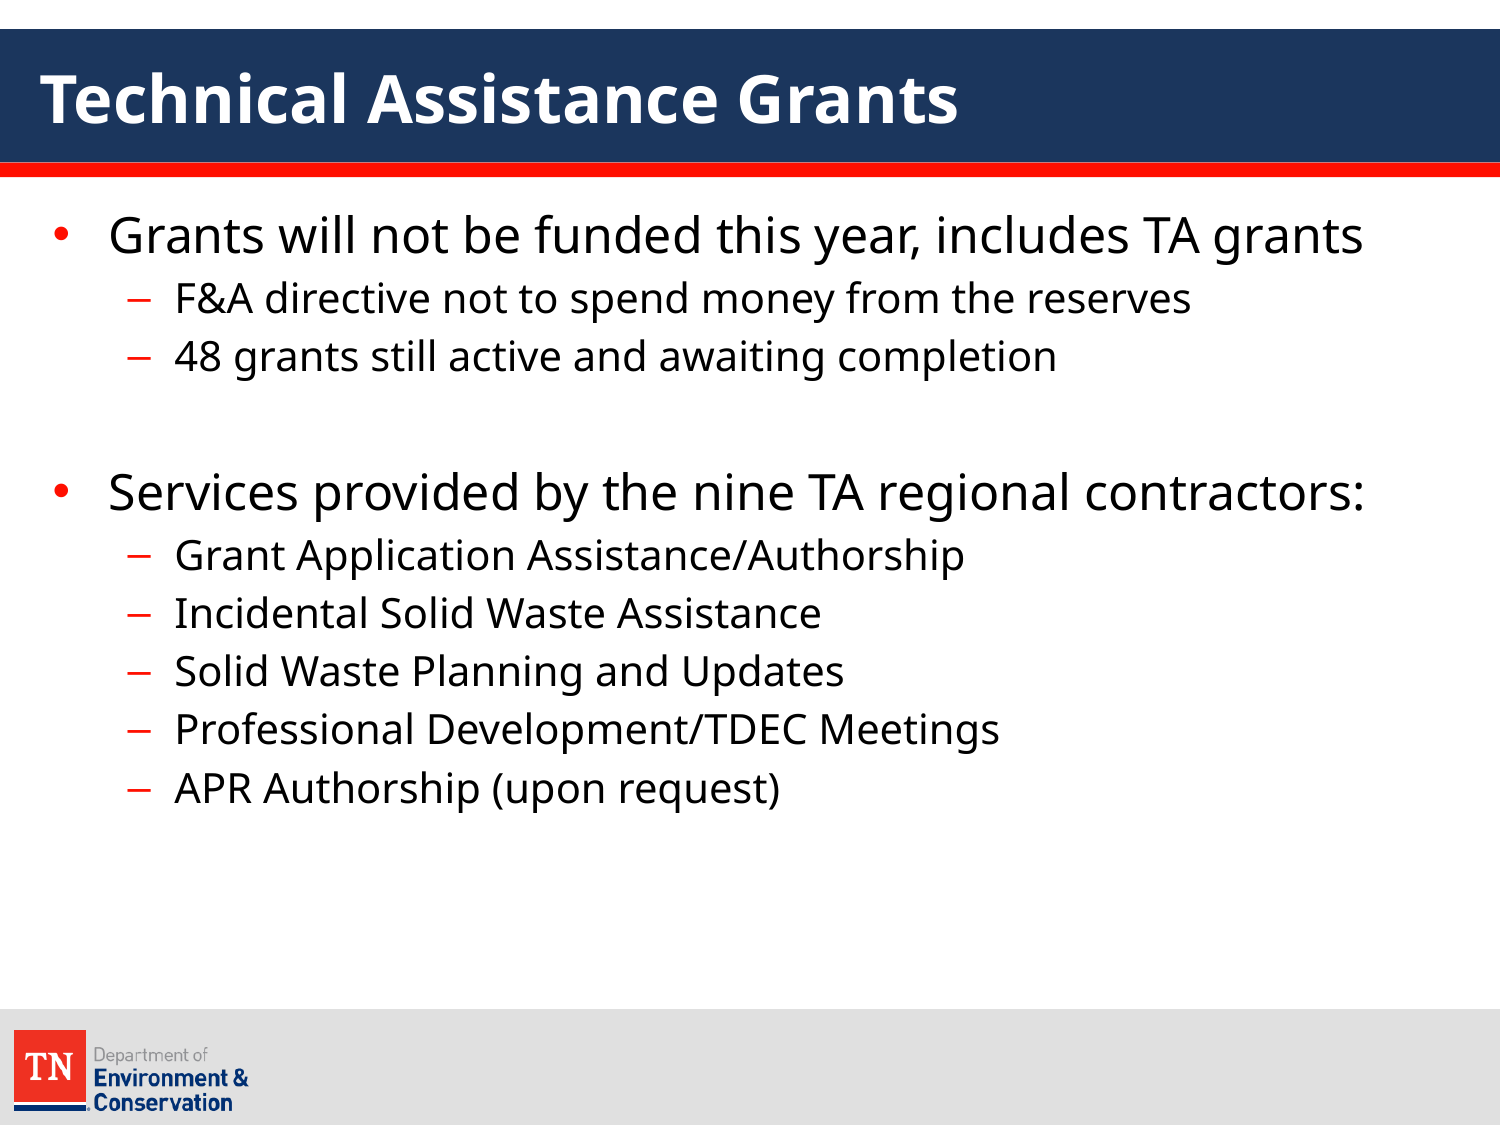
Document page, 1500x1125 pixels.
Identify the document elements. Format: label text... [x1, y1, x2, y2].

list Grants will not be funded this year, includes TA grants F&A directive not to spend money from the reserves 48 grants still active and awaiting completion Services provided by the nine TA regional contractors: Grant Application Assistance/Authorship Incidental Solid Waste Assistance Solid Waste Planning and Updates Professional Development/TDEC Meetings APR Authorship (upon request) [37, 195, 1475, 1010]
title Technical Assistance Grants [24, 29, 1475, 165]
